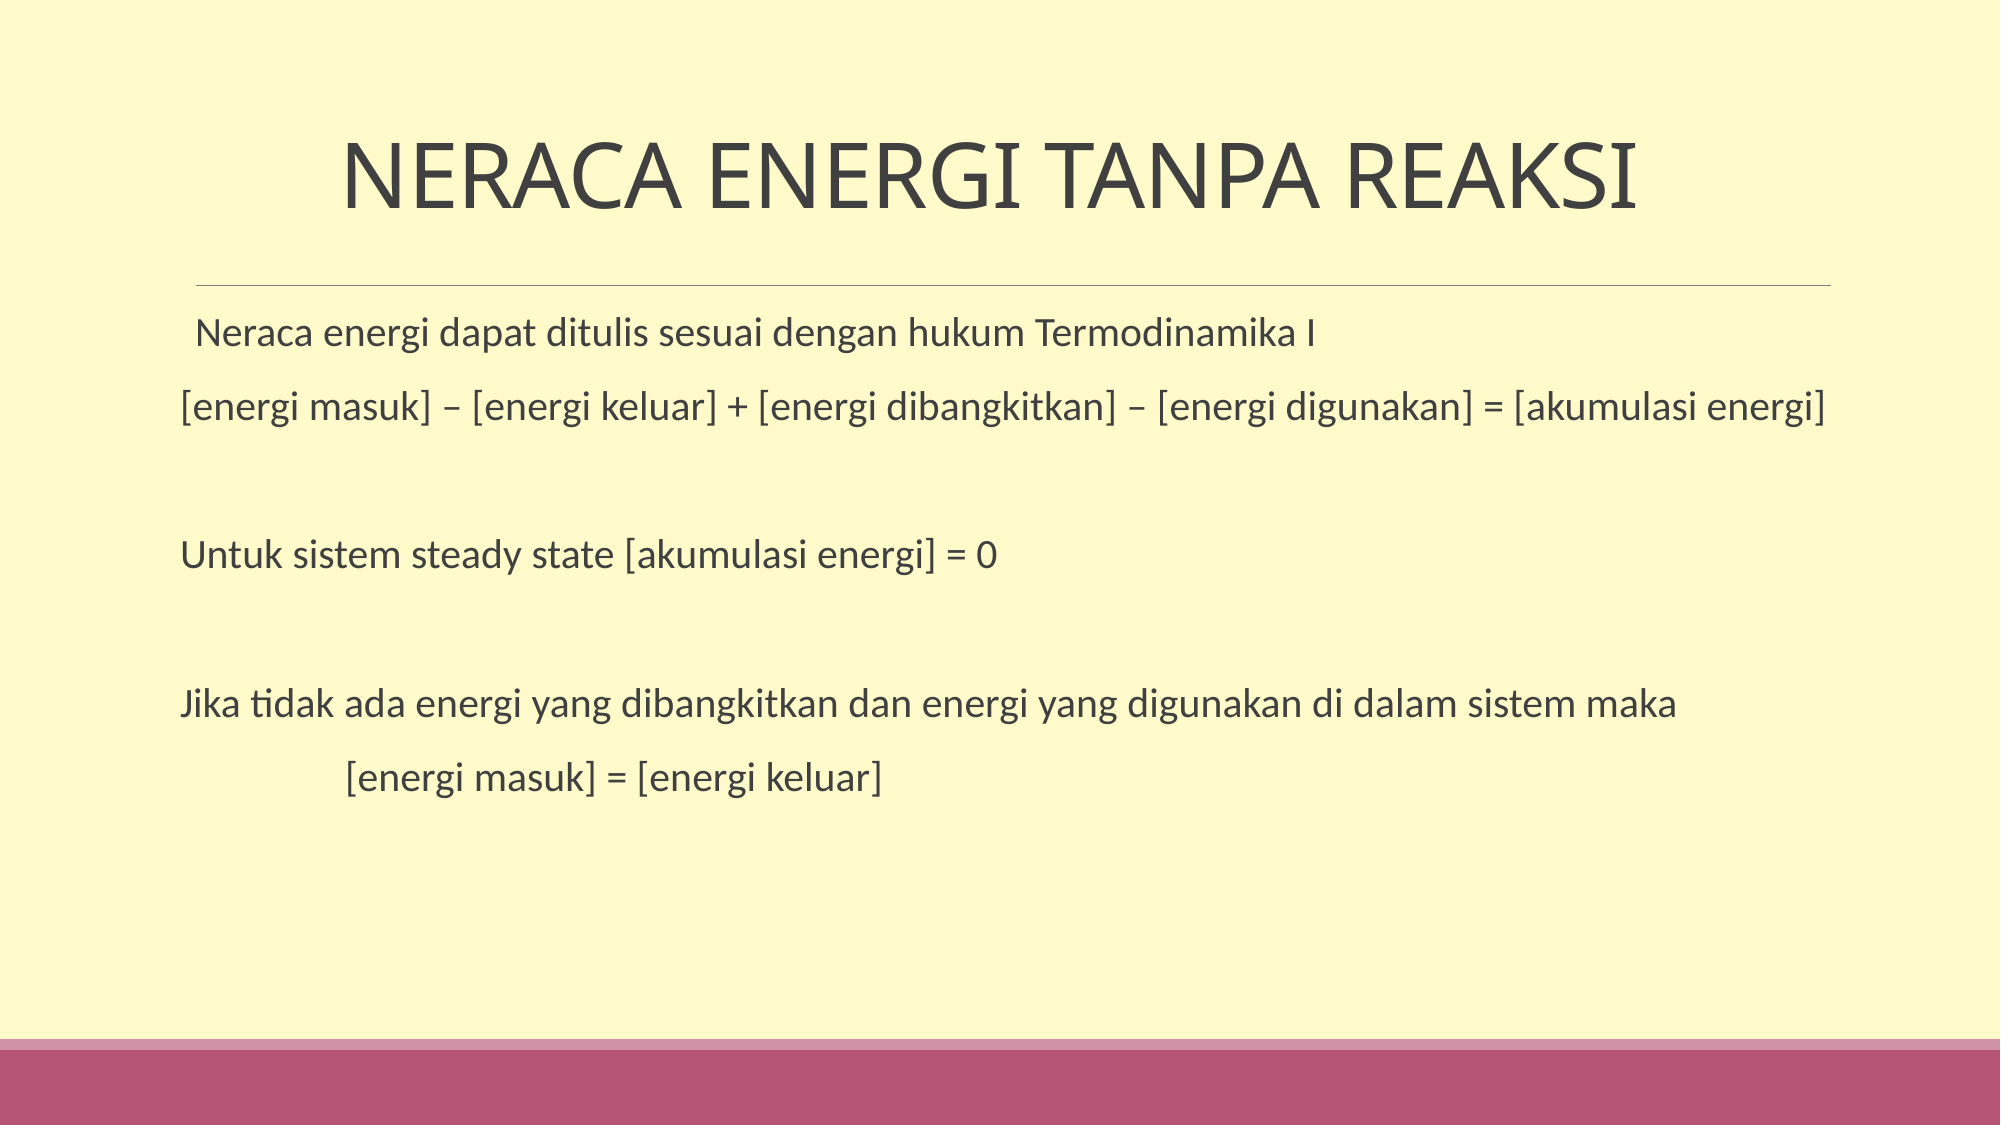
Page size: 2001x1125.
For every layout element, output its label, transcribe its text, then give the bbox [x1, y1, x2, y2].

title NERACA ENERGI TANPA REAKSI [324, 115, 1675, 235]
list Neraca energi dapat ditulis sesuai dengan hukum Termodinamika I [energi masuk] – [energi keluar] + [energi dibangkitkan] – [energi digunakan] = [akumulasi energi] Untuk sistem steady state [akumulasi energi] = 0 Jika tidak ada energi yang dibangkitkan dan energi yang digunakan di dalam sistem maka [energi masuk] = [energi keluar] [180, 302, 1830, 963]
